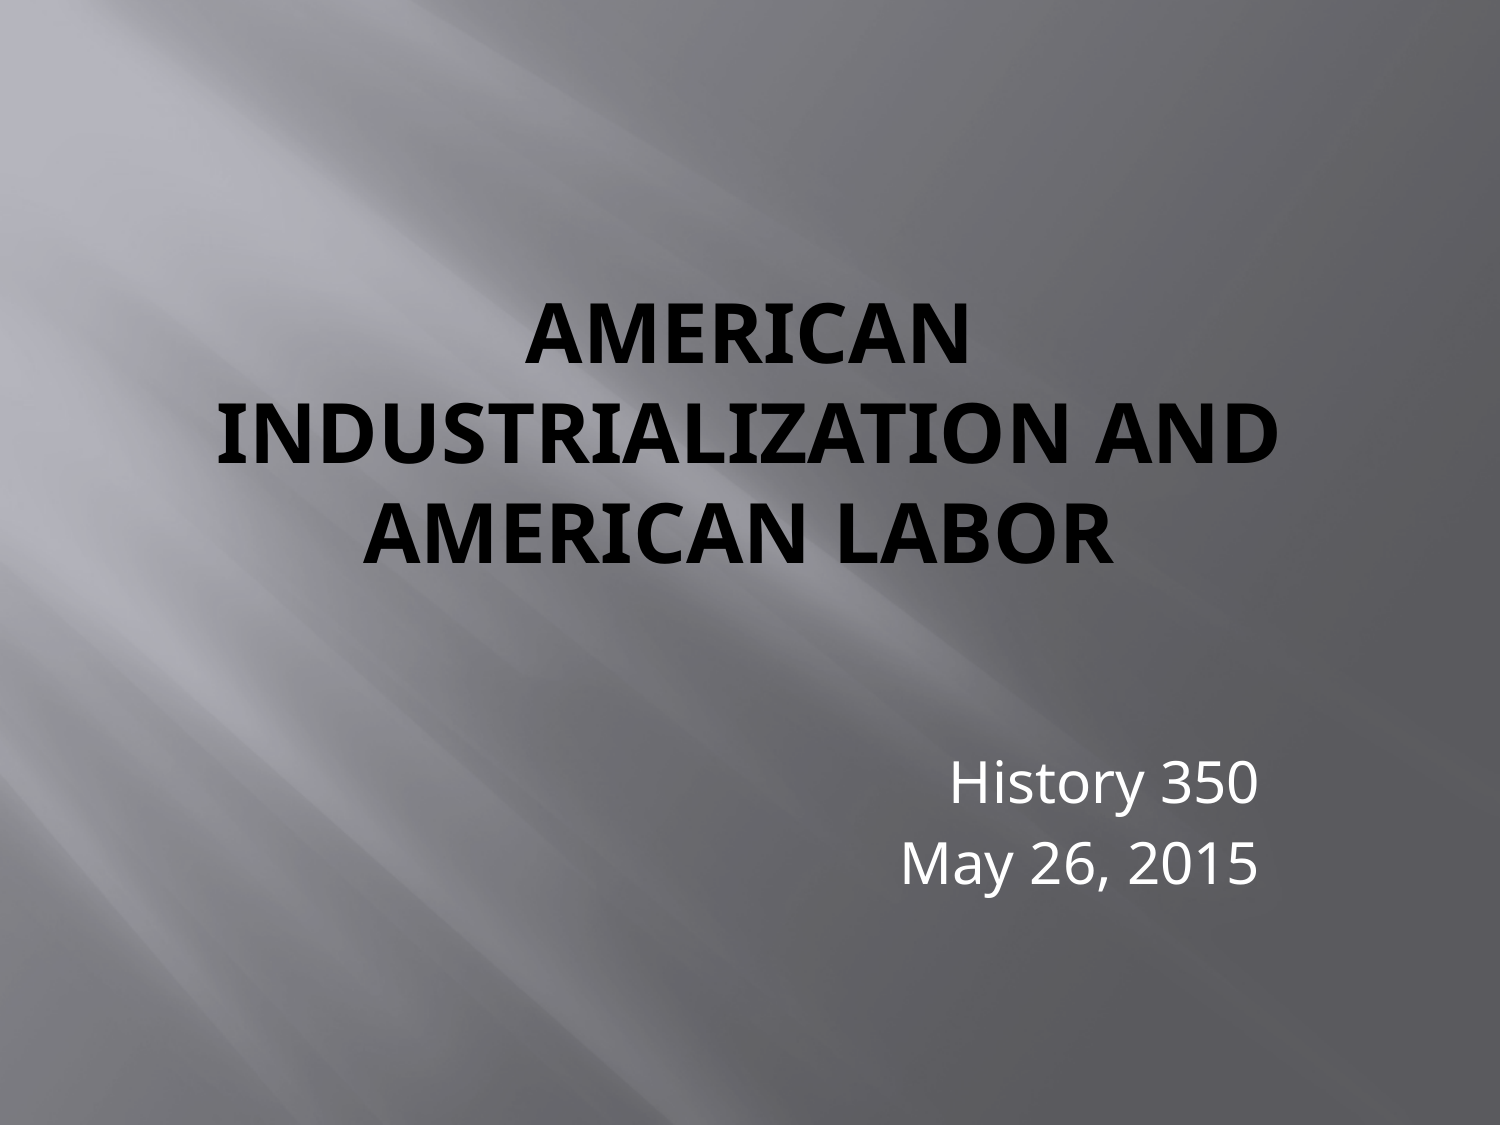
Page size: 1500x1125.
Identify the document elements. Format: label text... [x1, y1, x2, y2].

title American Industrialization and American Labor [112, 75, 1388, 700]
subtitle History 350 May 26, 2015 [225, 737, 1275, 1013]
